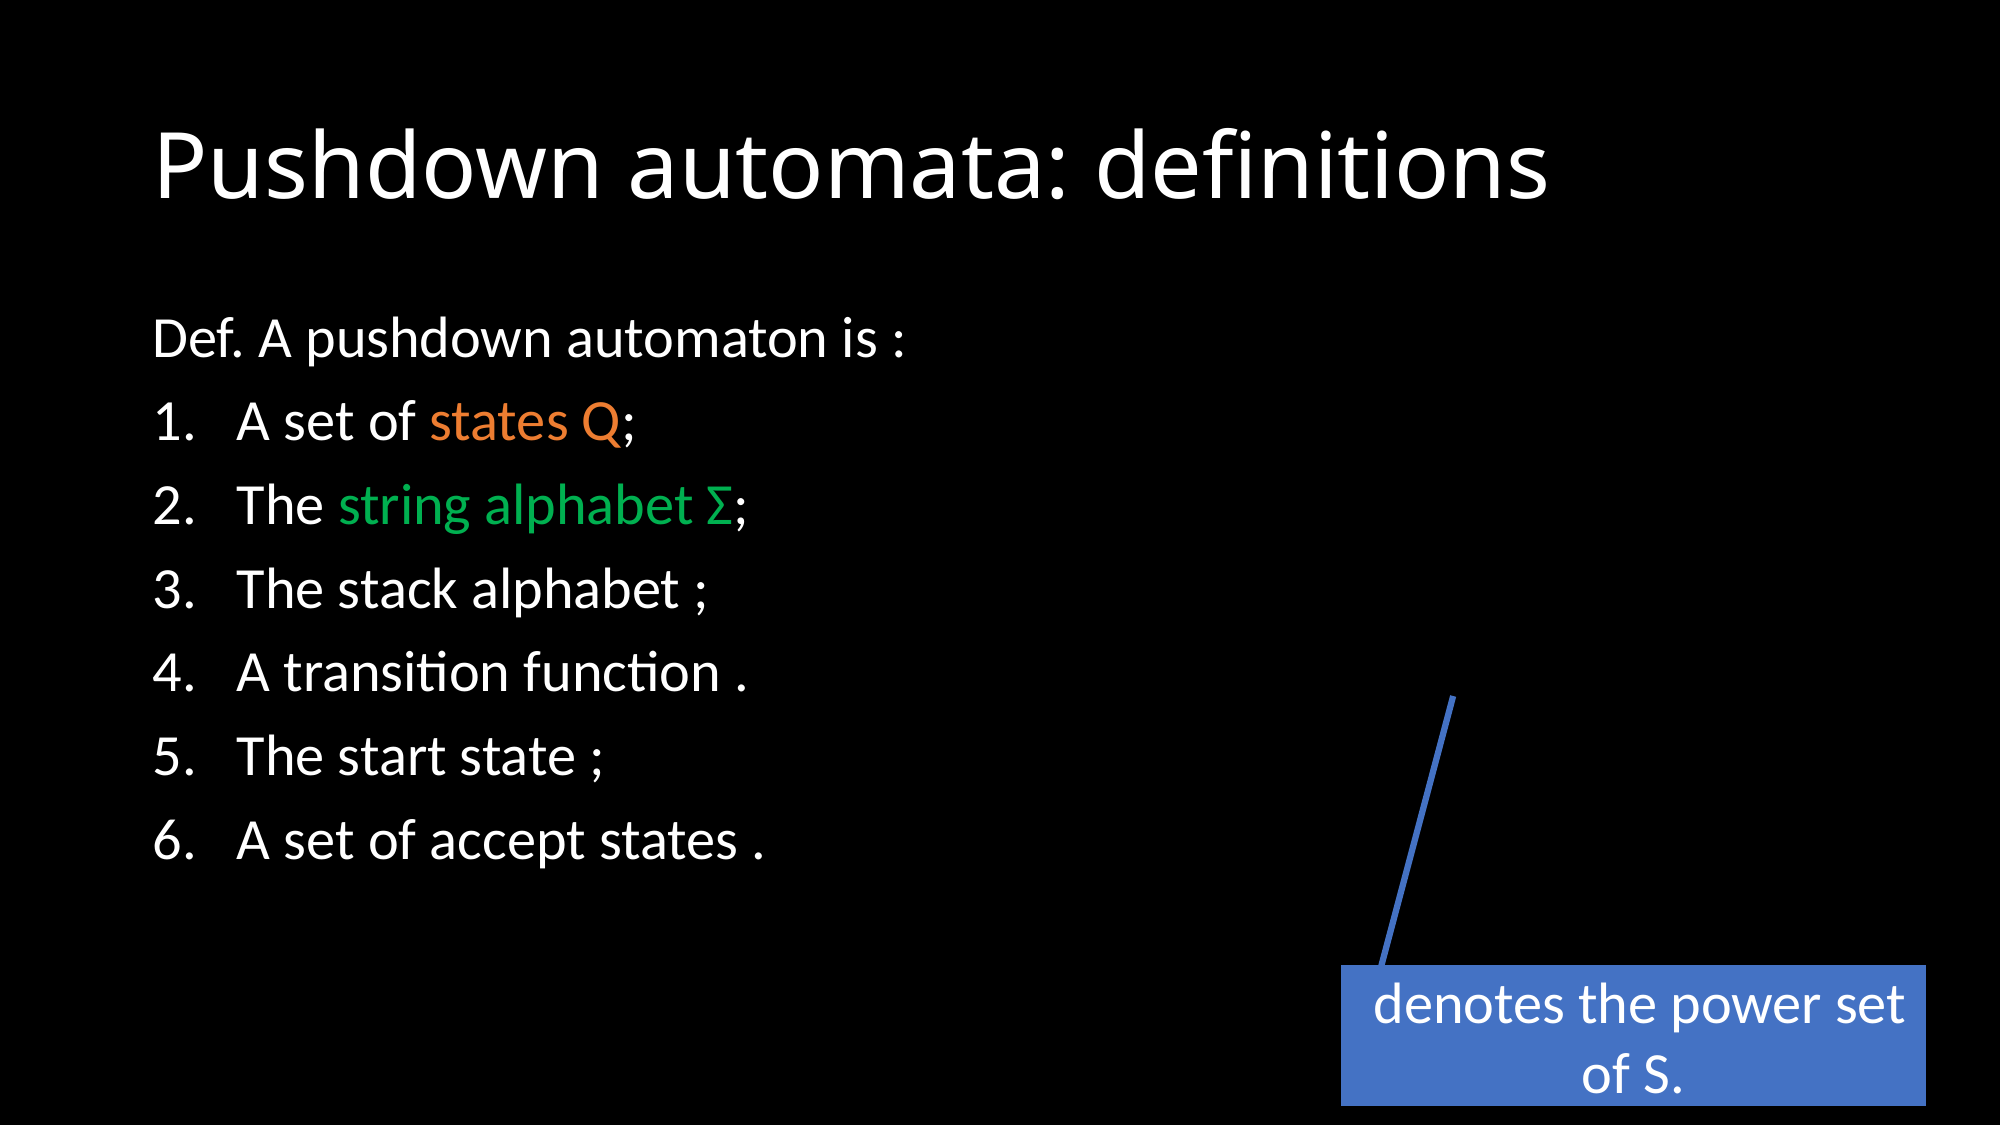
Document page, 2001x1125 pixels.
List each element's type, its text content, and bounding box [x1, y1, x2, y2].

title Pushdown automata: definitions [137, 59, 1863, 278]
